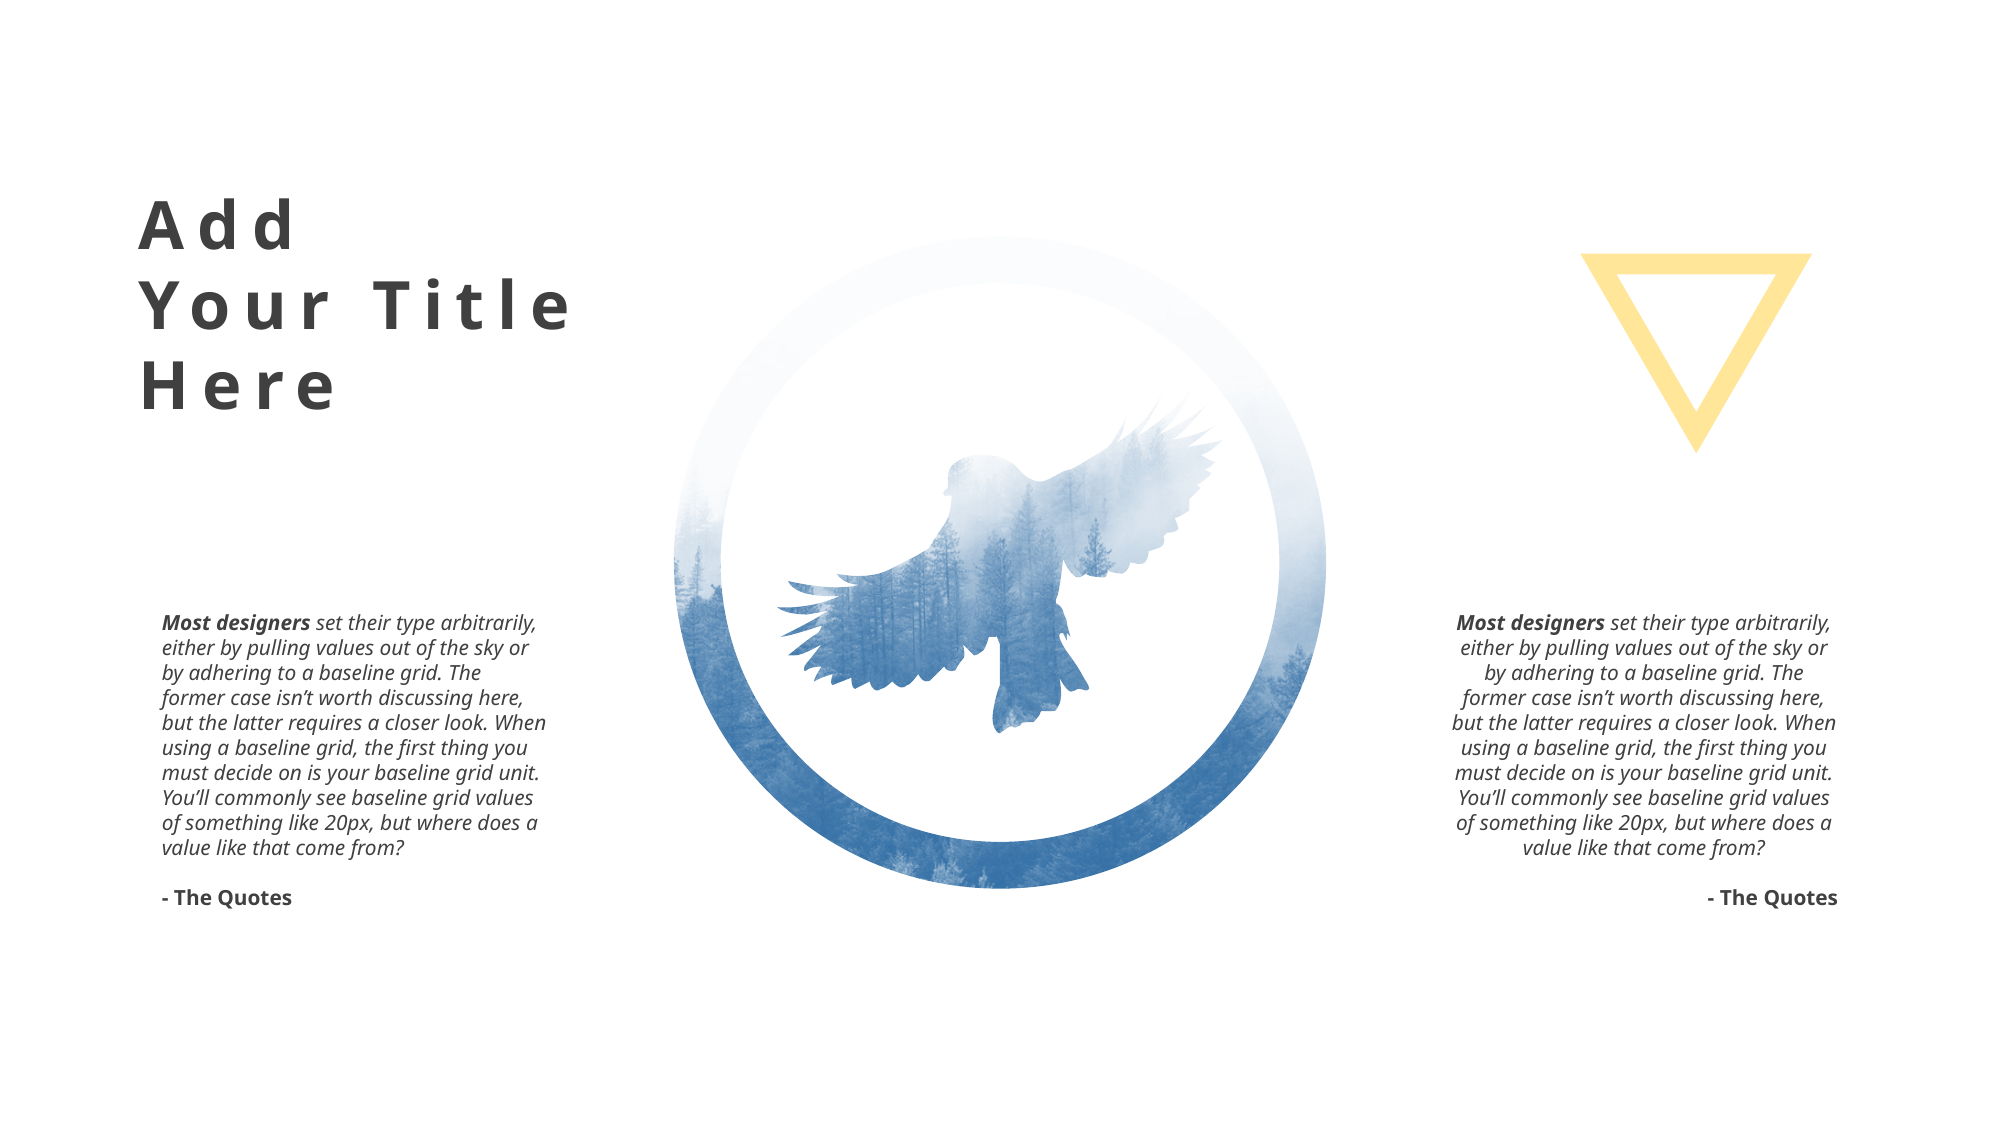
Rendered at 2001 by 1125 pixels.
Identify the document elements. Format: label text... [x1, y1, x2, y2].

text_box Most designers set their type arbitrarily, either by pulling values out of the sky or by adhering to a baseline grid. The former case isn’t worth discussing here, but the latter requires a closer look. When using a baseline grid, the first thing you must decide on is your baseline grid unit. You’ll commonly see baseline grid values of something like 20px, but where does a value like that come from? - The Quotes [1435, 602, 1853, 917]
picture [673, 236, 1327, 889]
text_box Most designers set their type arbitrarily, either by pulling values out of the sky or by adhering to a baseline grid. The former case isn’t worth discussing here, but the latter requires a closer look. When using a baseline grid, the first thing you must decide on is your baseline grid unit. You’ll commonly see baseline grid values of something like 20px, but where does a value like that come from? - The Quotes [147, 602, 565, 917]
text_box [1596, 263, 1796, 435]
text_box Add Your Title Here [124, 175, 585, 430]
